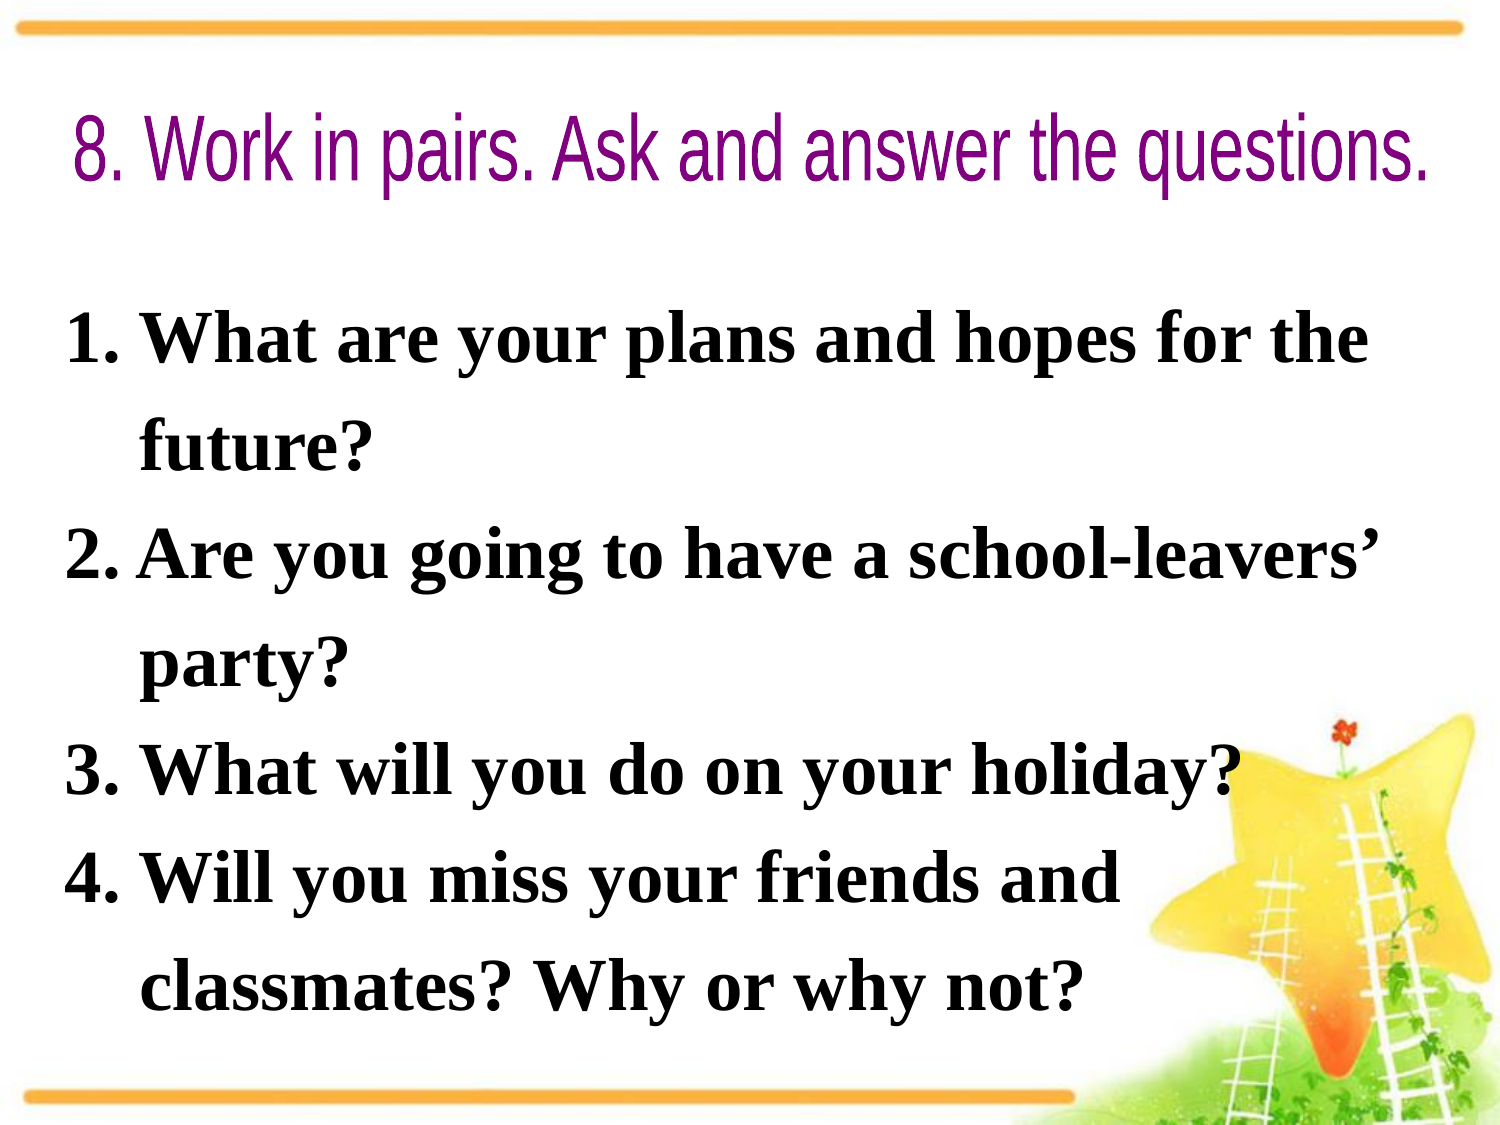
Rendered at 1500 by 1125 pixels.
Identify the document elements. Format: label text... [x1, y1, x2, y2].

picture [0, 0, 1500, 1125]
text_box 1. What are your plans and hopes for the future? 2. Are you going to have a school-leavers’ party? 3. What will you do on your holiday? 4. Will you miss your friends and classmates? Why or why not? [50, 262, 1438, 1033]
